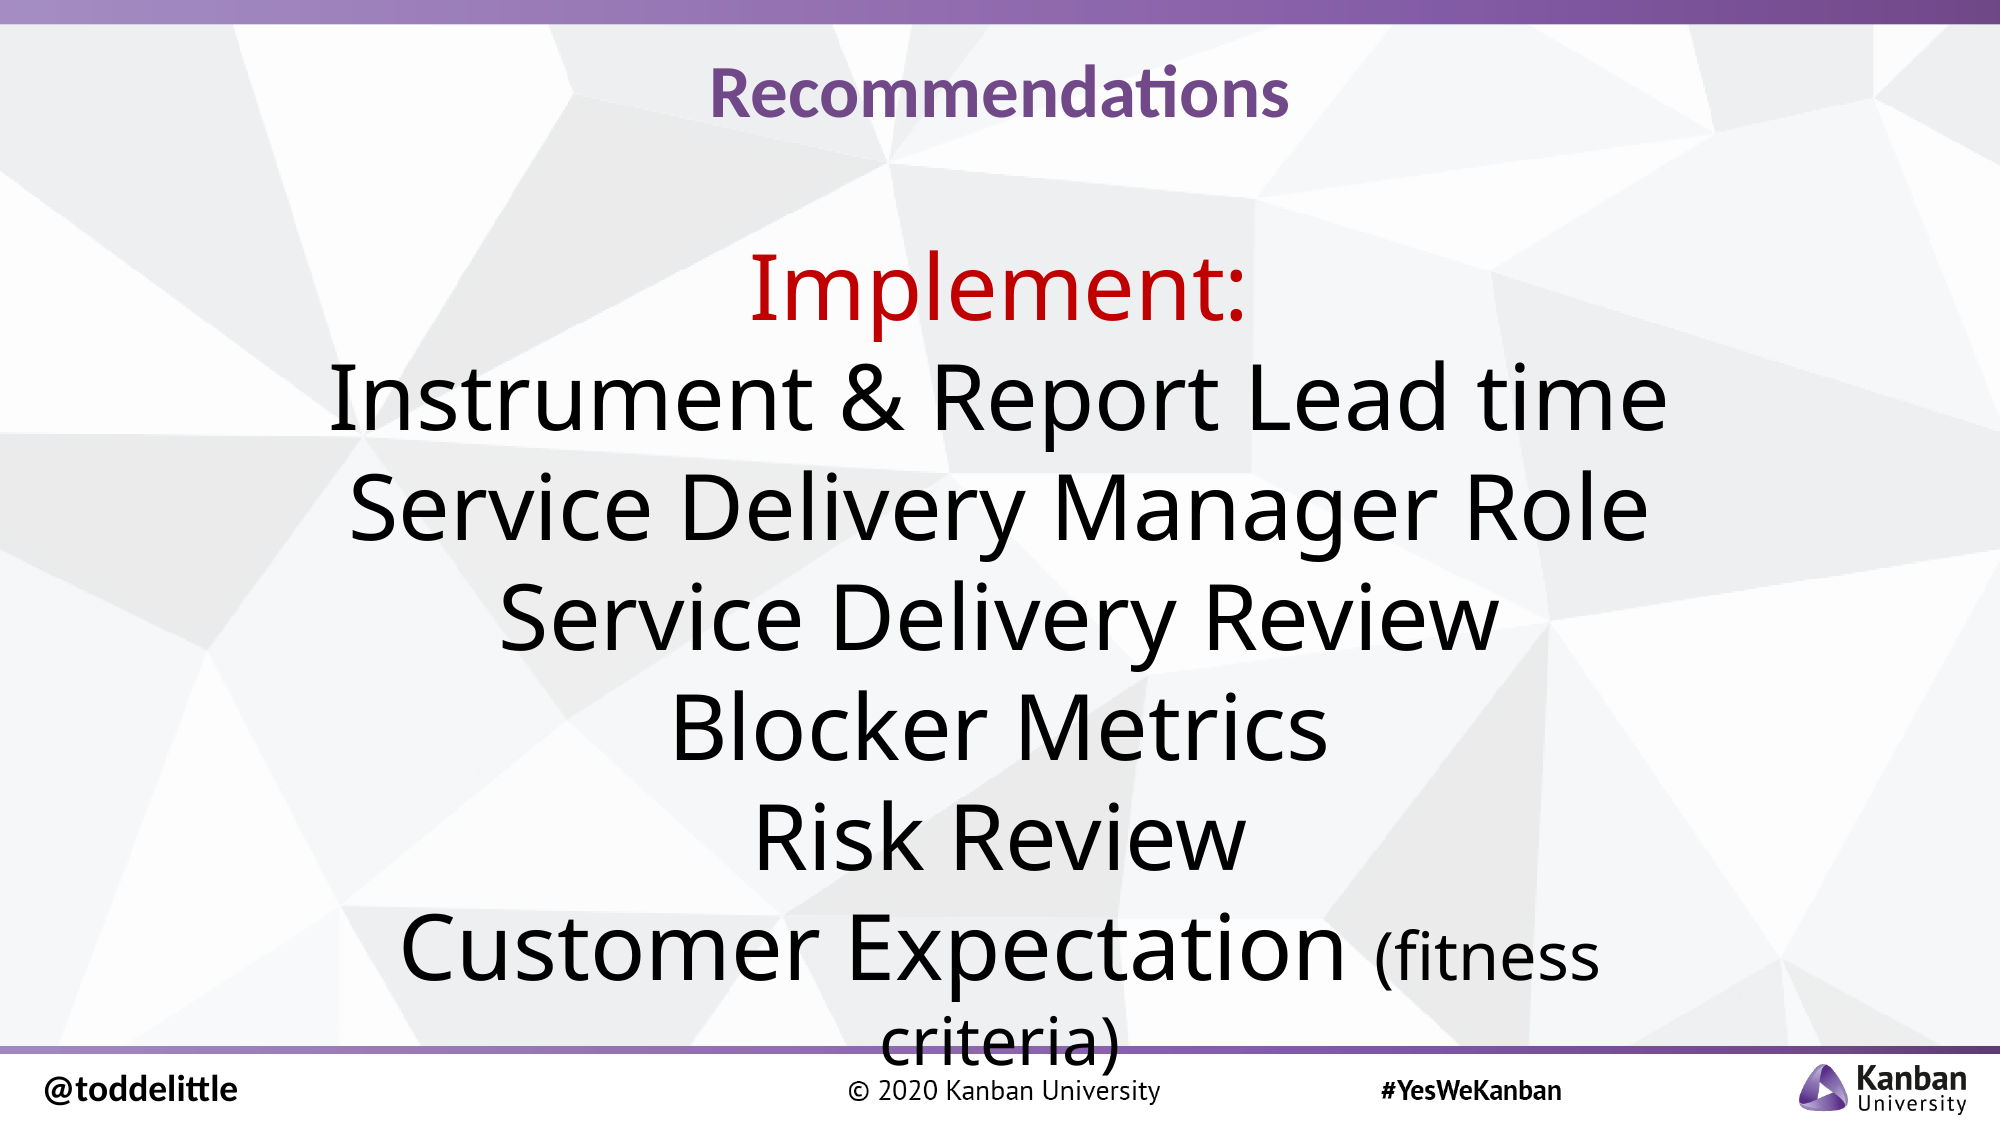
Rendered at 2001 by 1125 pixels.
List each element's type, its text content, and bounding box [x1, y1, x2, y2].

picture [0, 0, 2000, 1125]
title Recommendations [55, 11, 1945, 164]
text_box Implement: Instrument & Report Lead time Service Delivery Manager Role Service Delivery Review Blocker Metrics Risk Review Customer Expectation (fitness criteria) [260, 221, 1740, 1087]
